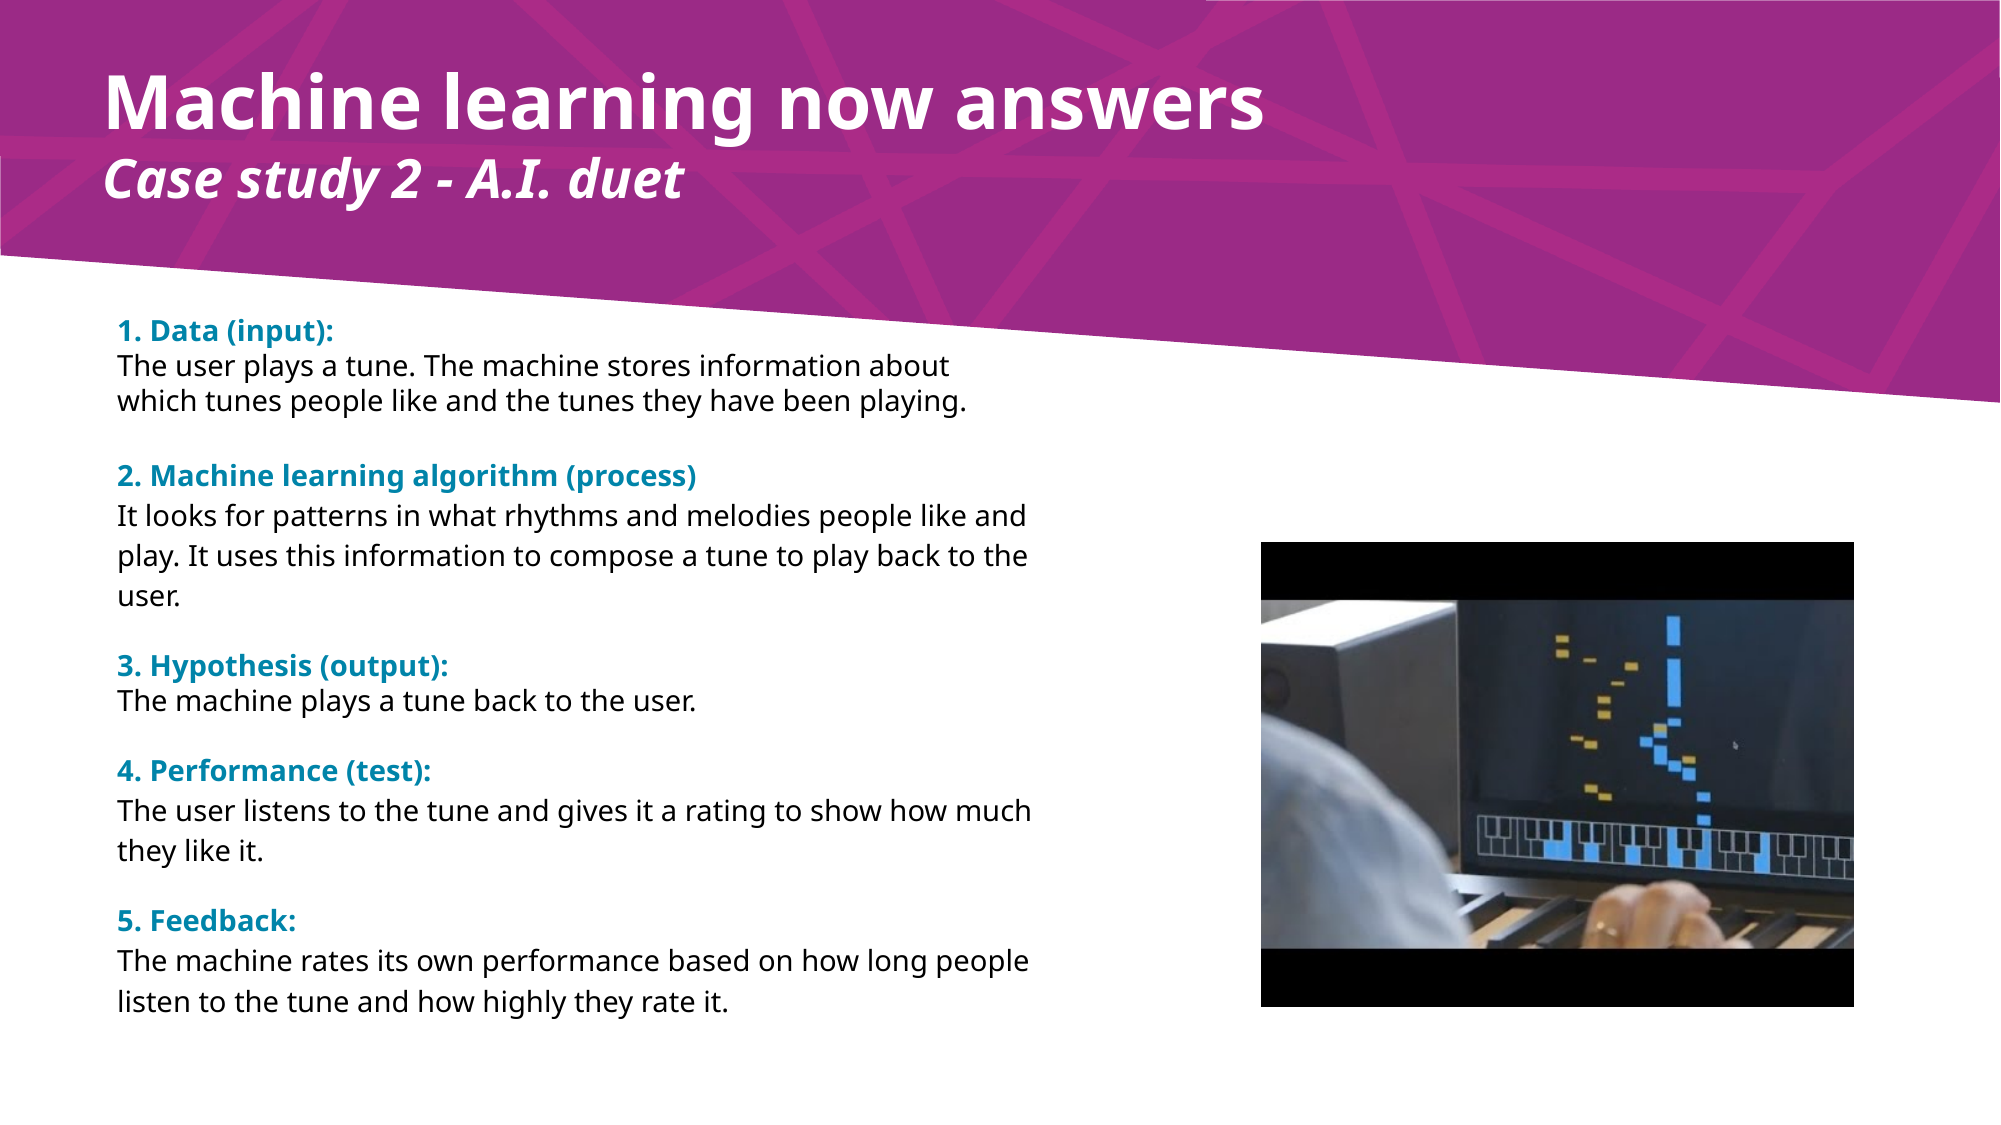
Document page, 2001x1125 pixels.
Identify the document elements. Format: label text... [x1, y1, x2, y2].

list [1261, 542, 1854, 1007]
picture [0, 0, 2001, 403]
title Machine learning now answers Case study 2 - A.I. duet [102, 54, 1898, 305]
text_box 1. Data (input): The user plays a tune. The machine stores information about which tunes people like and the tunes they have been playing. 2. Machine learning algorithm (process) It looks for patterns in what rhythms and melodies people like and play. It uses this information to compose a tune to play back to the user. 3. Hypothesis (output): The machine plays a tune back to the user. 4. Performance (test): The user listens to the tune and gives it a rating to show how much they like it. 5. Feedback: The machine rates its own performance based on how long people listen to the tune and how highly they rate it. [102, 304, 1069, 1108]
